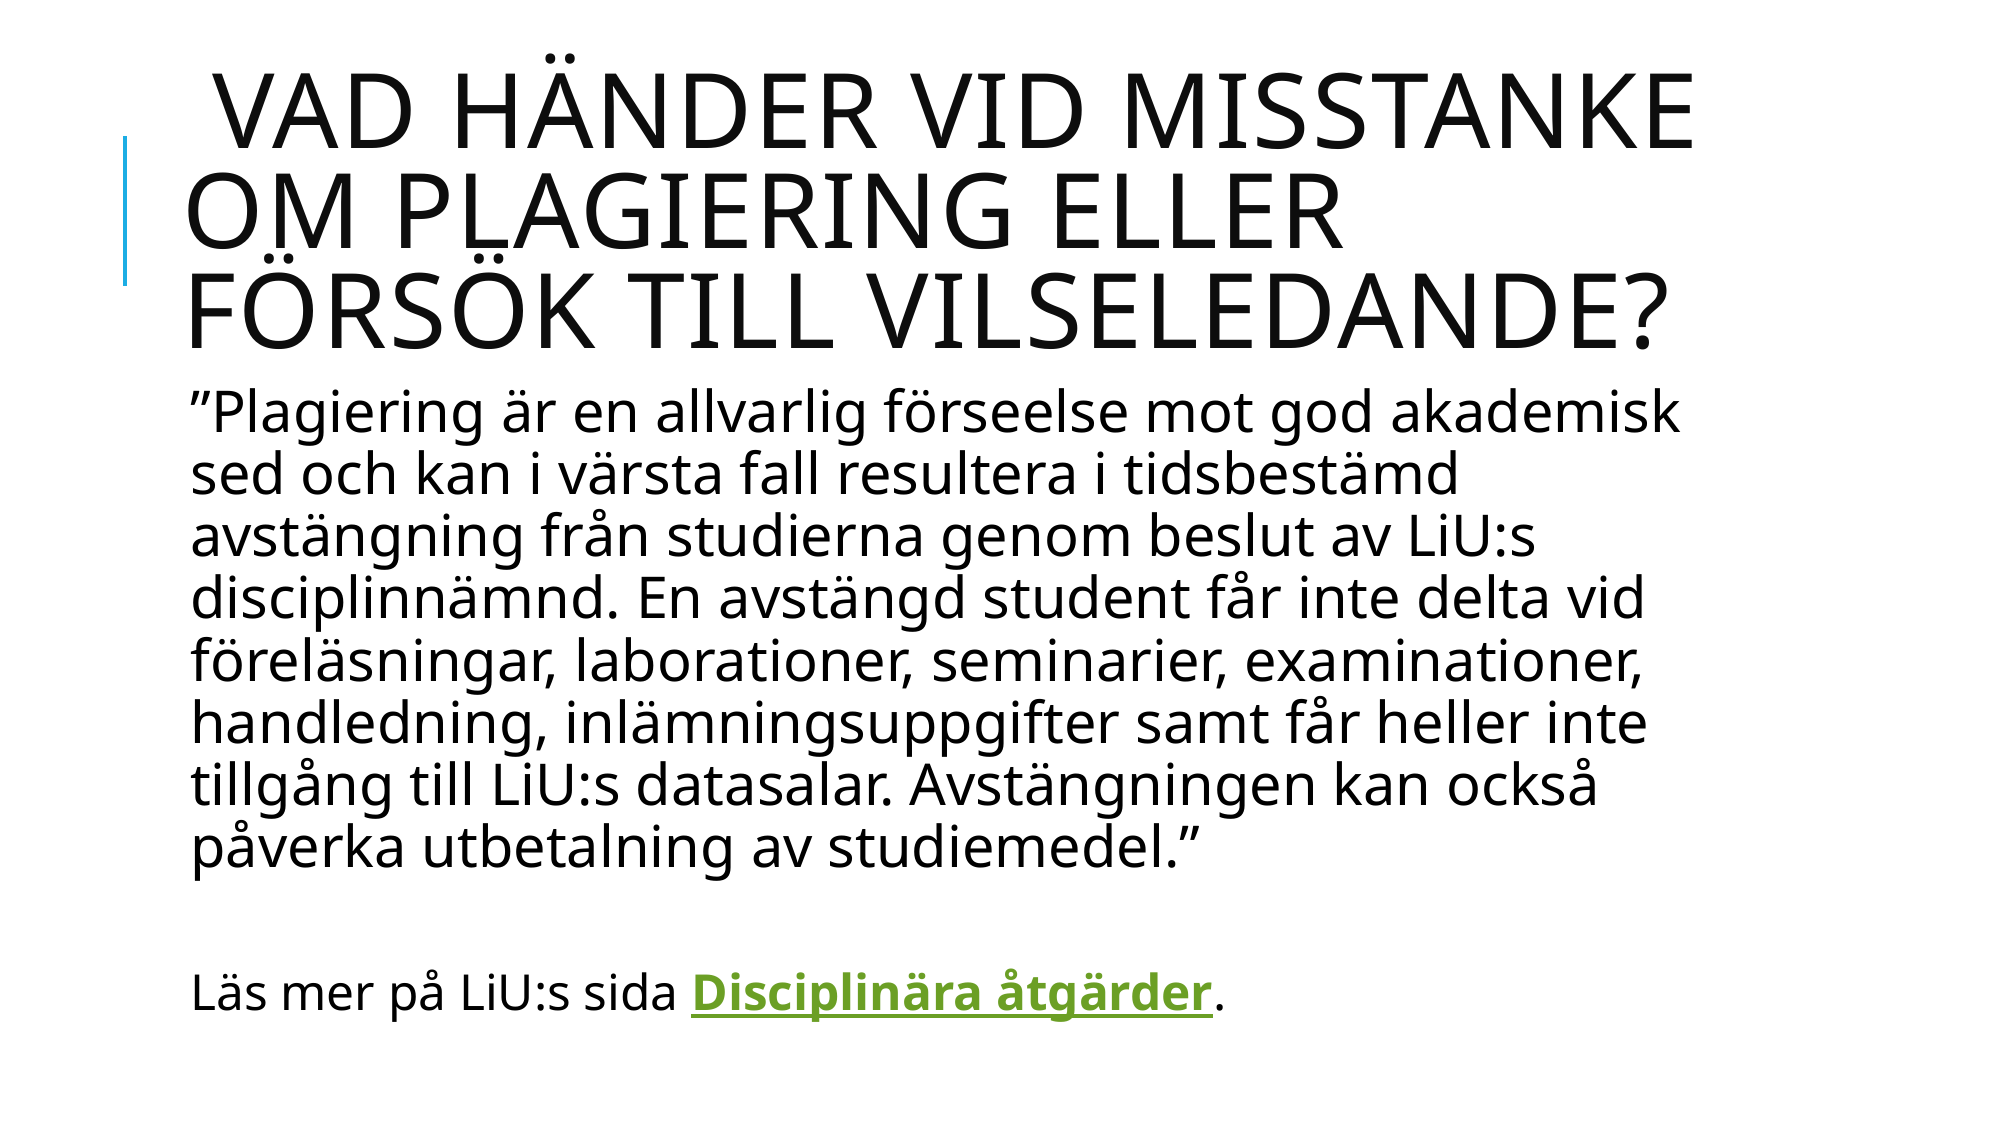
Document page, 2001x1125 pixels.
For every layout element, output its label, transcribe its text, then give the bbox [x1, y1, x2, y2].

list ”Plagiering är en allvarlig förseelse mot god akademisk sed och kan i värsta fall resultera i tidsbestämd avstängning från studierna genom beslut av LiU:s disciplinnämnd. En avstängd student får inte delta vid föreläsningar, laborationer, seminarier, examinationer, handledning, inlämningsuppgifter samt får heller inte tillgång till LiU:s datasalar. Avstängningen kan också påverka utbetalning av studiemedel.” Läs mer på LiU:s sida Disciplinära åtgärder. [168, 375, 1763, 1035]
title Vad händer vid misstanke om plagiering eller försök till vilseledande? [168, 96, 1763, 342]
